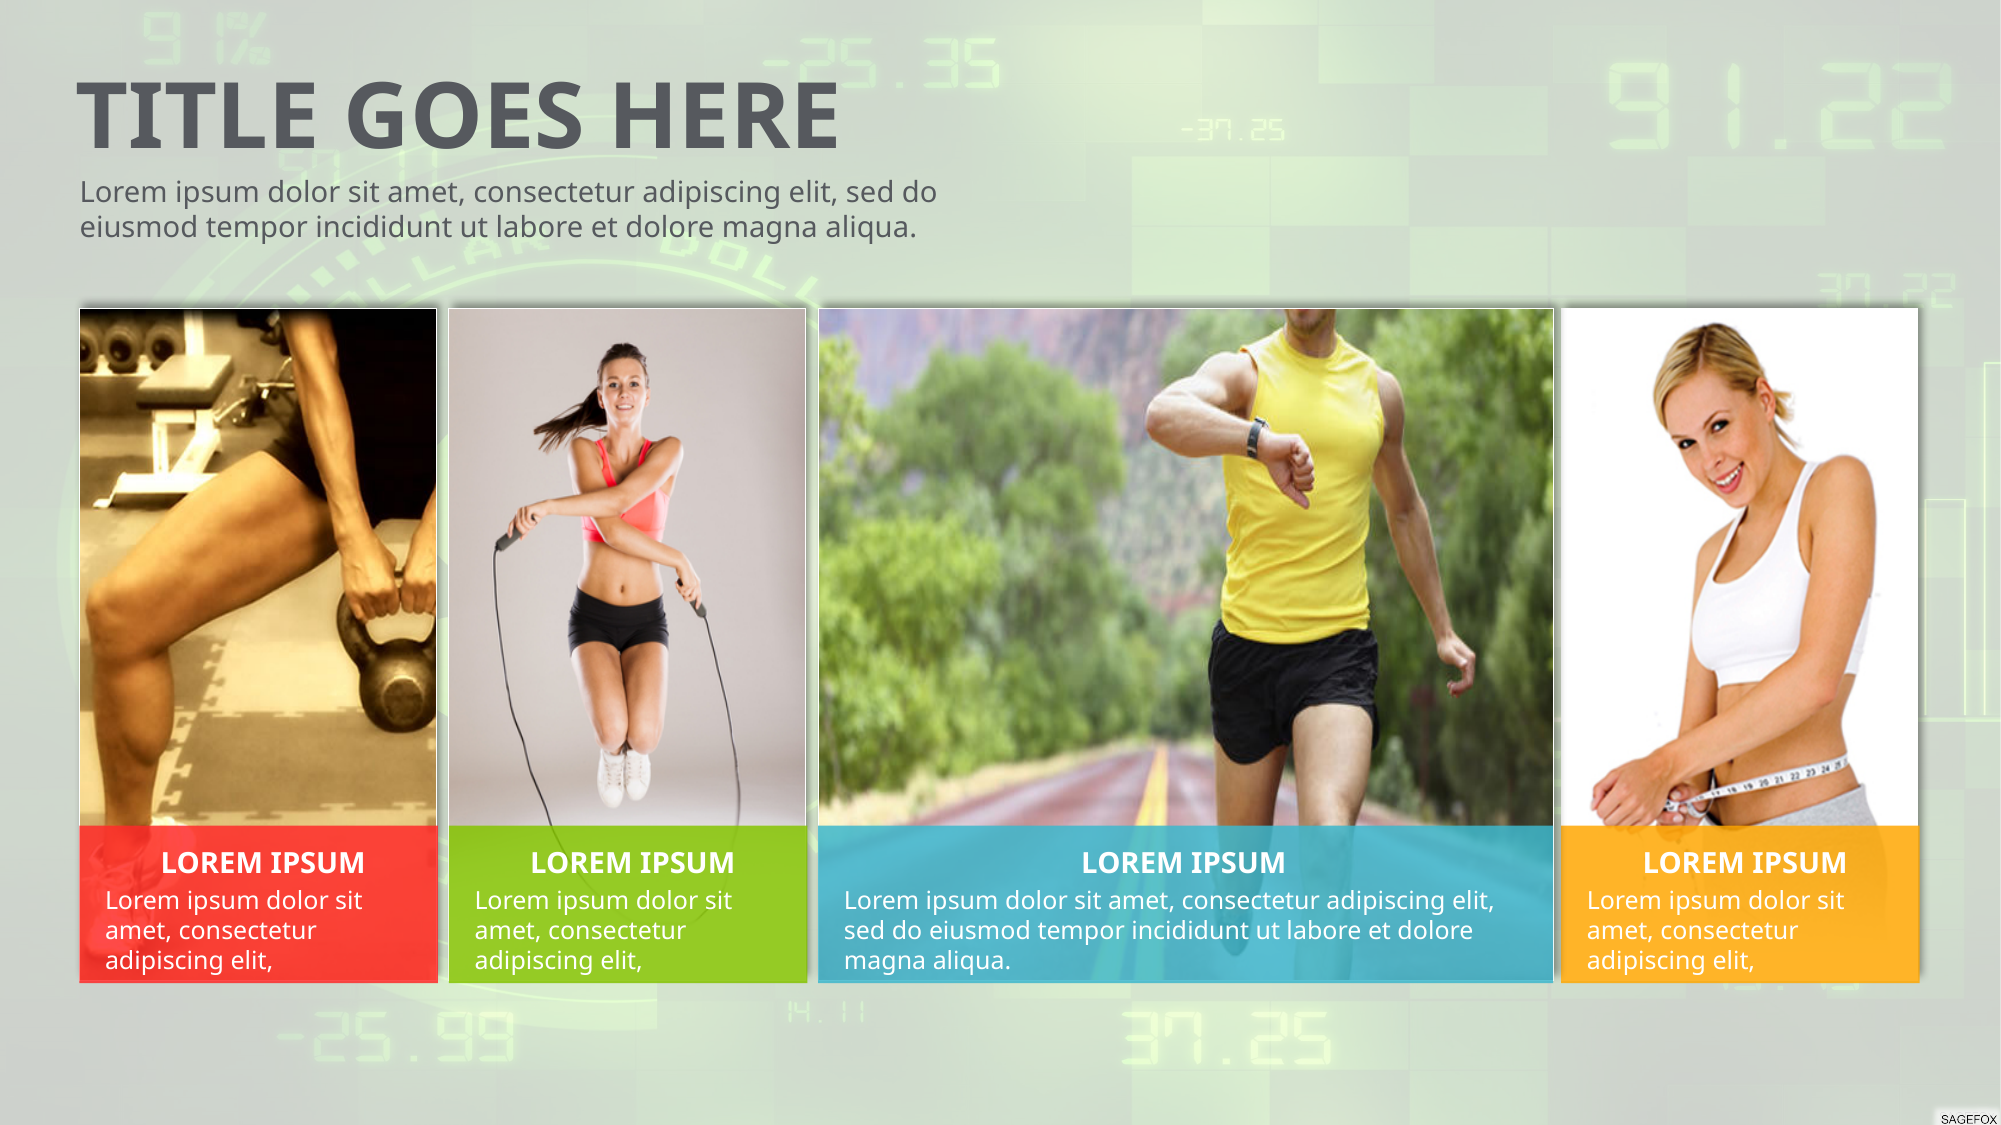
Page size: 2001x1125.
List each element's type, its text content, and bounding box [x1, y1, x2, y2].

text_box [60, 49, 1020, 252]
text_box [448, 824, 808, 984]
text_box LOREM IPSUM Lorem ipsum dolor sit amet, consectetur adipiscing elit, [1572, 837, 1918, 982]
text_box LOREM IPSUM Lorem ipsum dolor sit amet, consectetur adipiscing elit, sed do eiusmod tempor incididunt ut labore et dolore magna aliqua. [829, 837, 1539, 982]
text_box [817, 824, 1554, 984]
text_box [1562, 308, 1919, 824]
text_box [78, 308, 437, 824]
picture [1938, 1114, 1999, 1125]
text_box [78, 824, 439, 984]
text_box [448, 308, 807, 824]
text_box [817, 308, 1554, 824]
text_box LOREM IPSUM Lorem ipsum dolor sit amet, consectetur adipiscing elit, [459, 837, 806, 982]
text_box [1560, 824, 1921, 984]
text_box LOREM IPSUM Lorem ipsum dolor sit amet, consectetur adipiscing elit, [90, 837, 437, 982]
